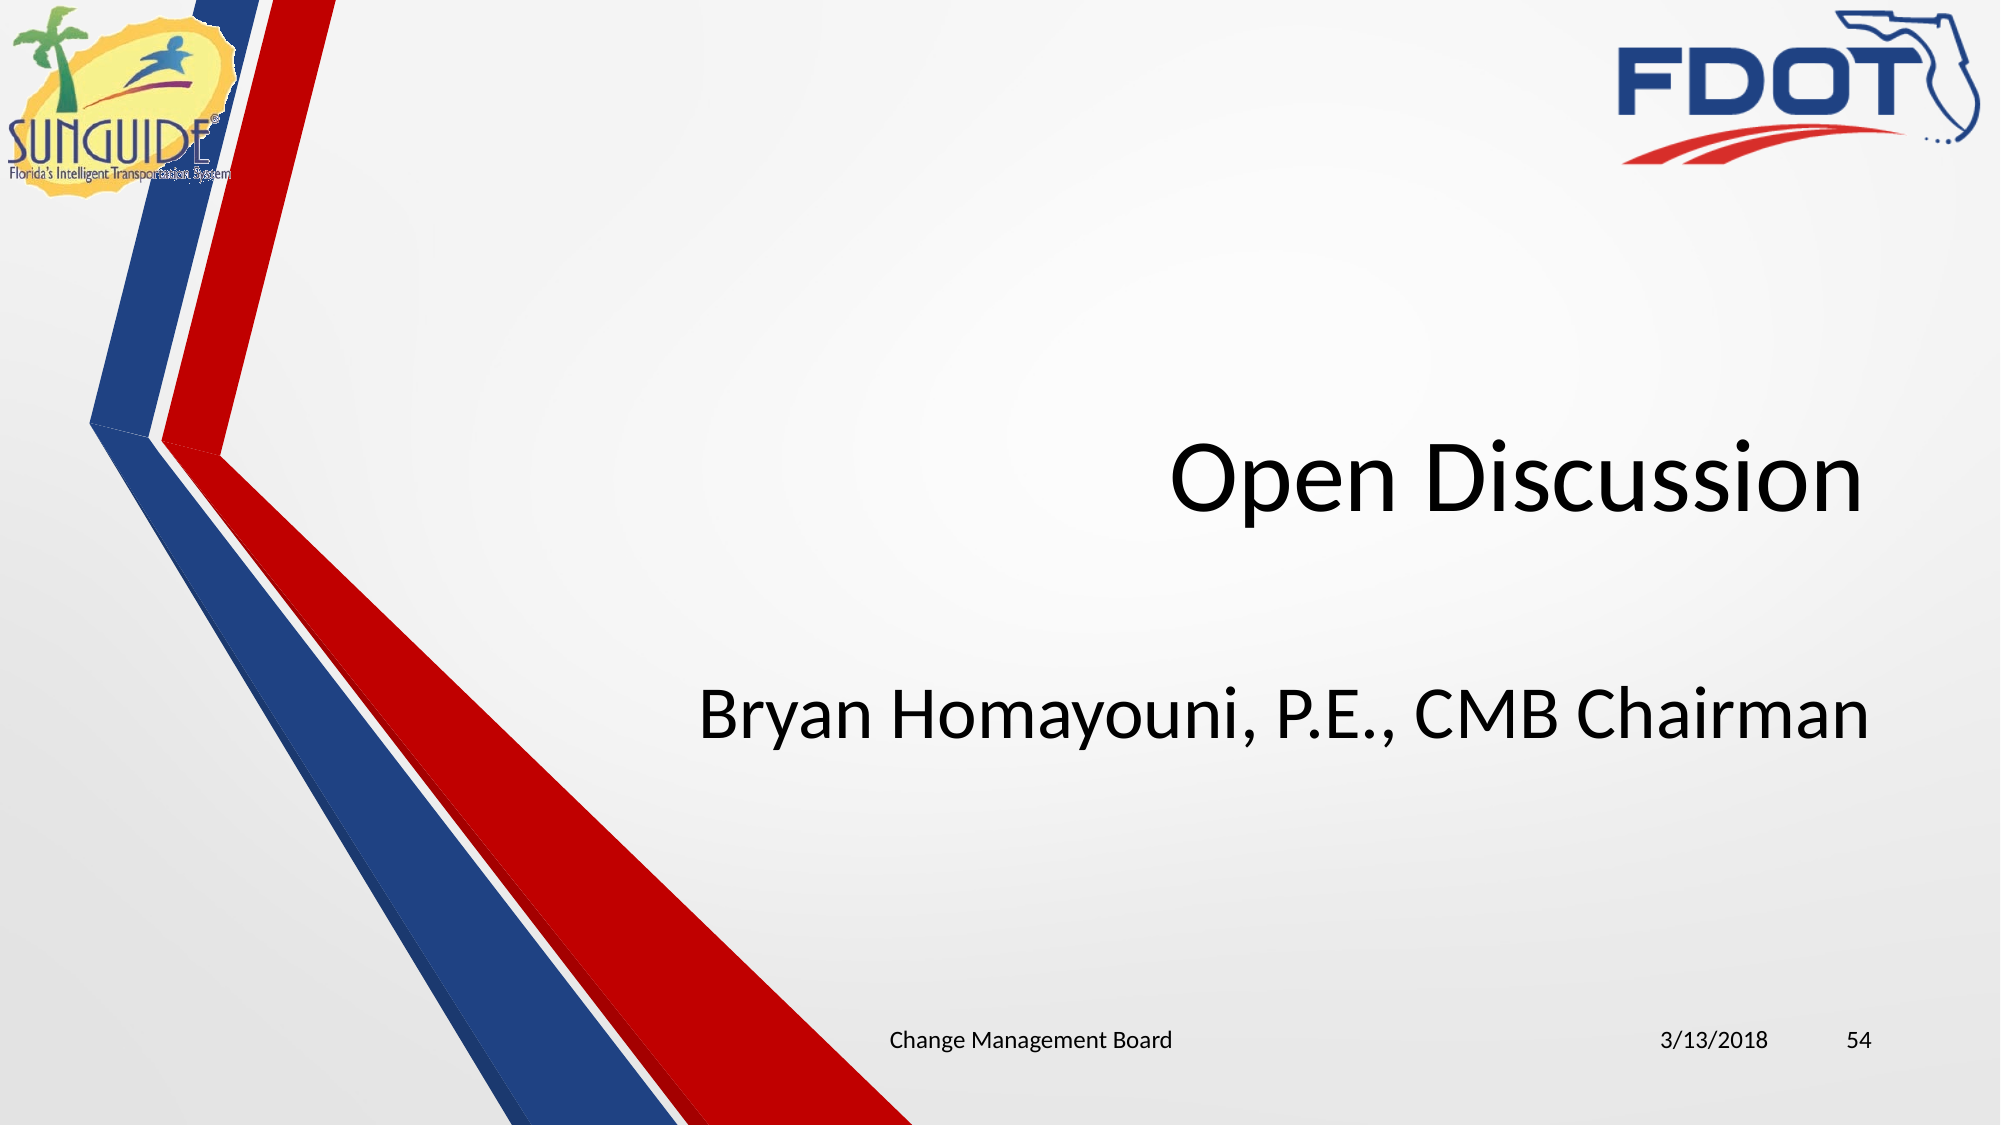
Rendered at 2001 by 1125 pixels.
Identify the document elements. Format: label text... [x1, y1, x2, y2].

subtitle Bryan Homayouni, P.E., CMB Chairman [520, 655, 1887, 884]
footer Change Management Board [874, 1009, 1584, 1069]
picture [1, 0, 249, 209]
slide_number 54 [1796, 1009, 1887, 1069]
title Open Discussion [377, 321, 1882, 541]
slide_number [1596, 1009, 1784, 1069]
picture [1611, 0, 1983, 172]
